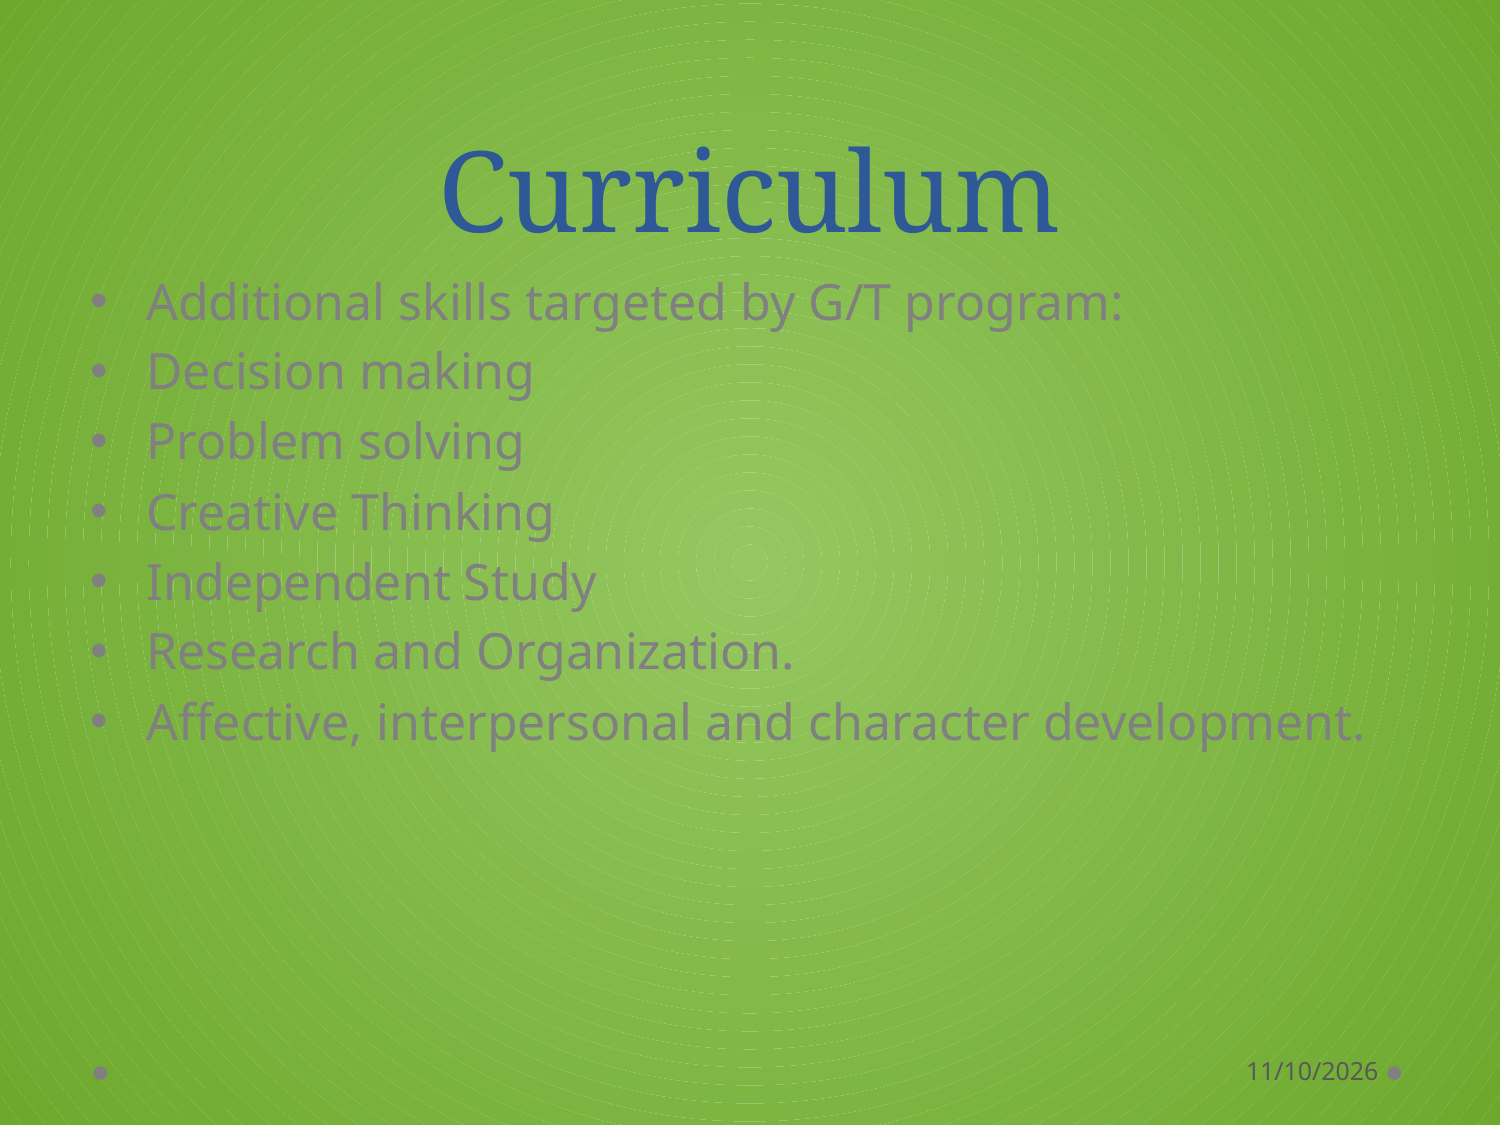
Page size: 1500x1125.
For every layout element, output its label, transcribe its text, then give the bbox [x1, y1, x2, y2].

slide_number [1043, 1042, 1386, 1103]
title Curriculum [75, 0, 1425, 262]
list Additional skills targeted by G/T program: Decision making Problem solving Creative Thinking Independent Study Research and Organization. Affective, interpersonal and character development. [75, 262, 1425, 1005]
